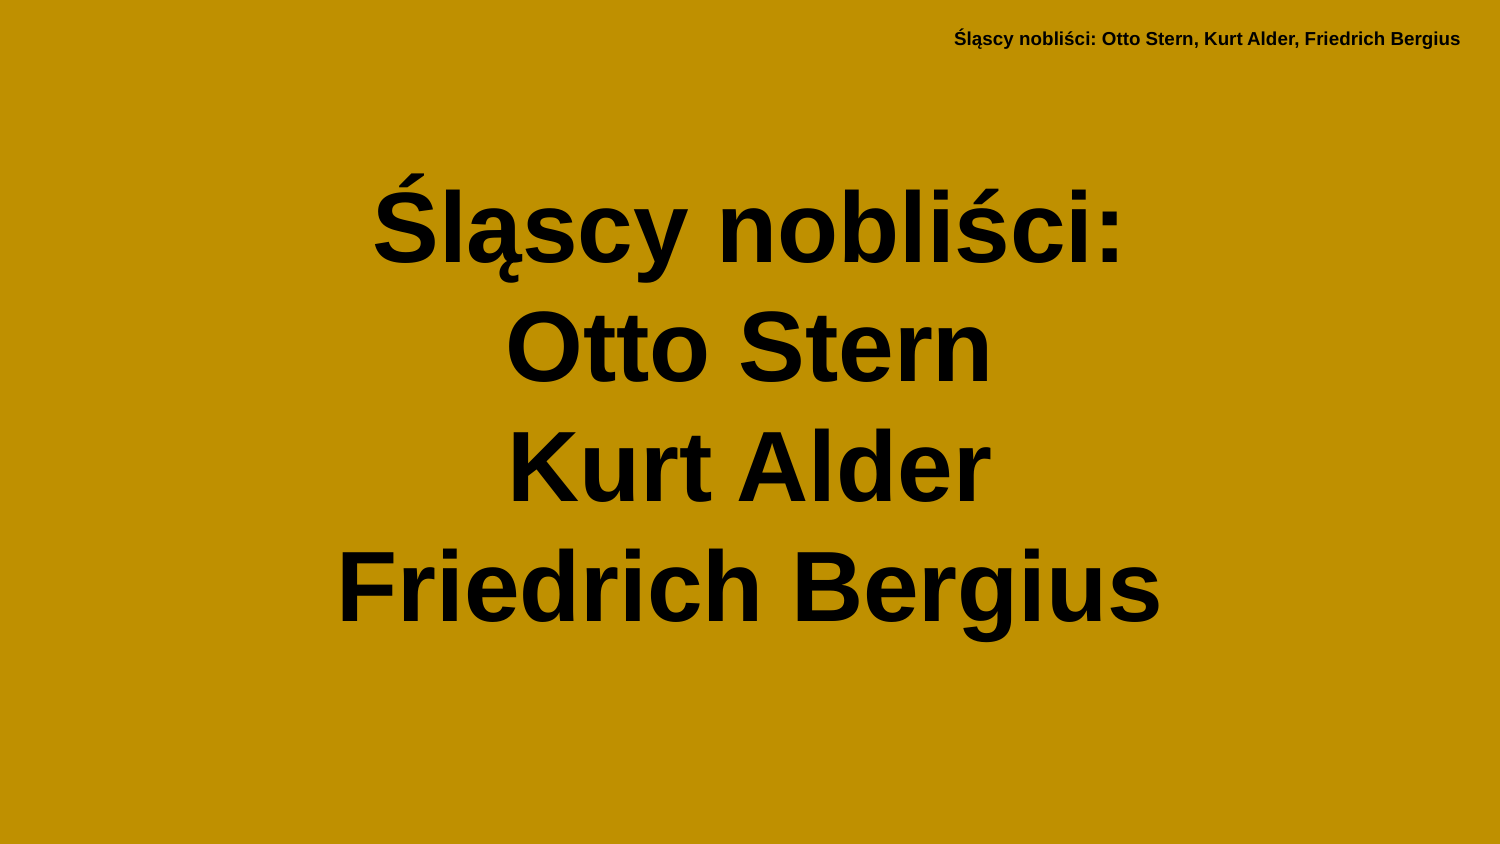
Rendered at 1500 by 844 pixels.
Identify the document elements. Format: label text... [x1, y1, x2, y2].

title Śląscy nobliści: Otto Stern Kurt Alder Friedrich Bergius [51, 147, 1449, 491]
